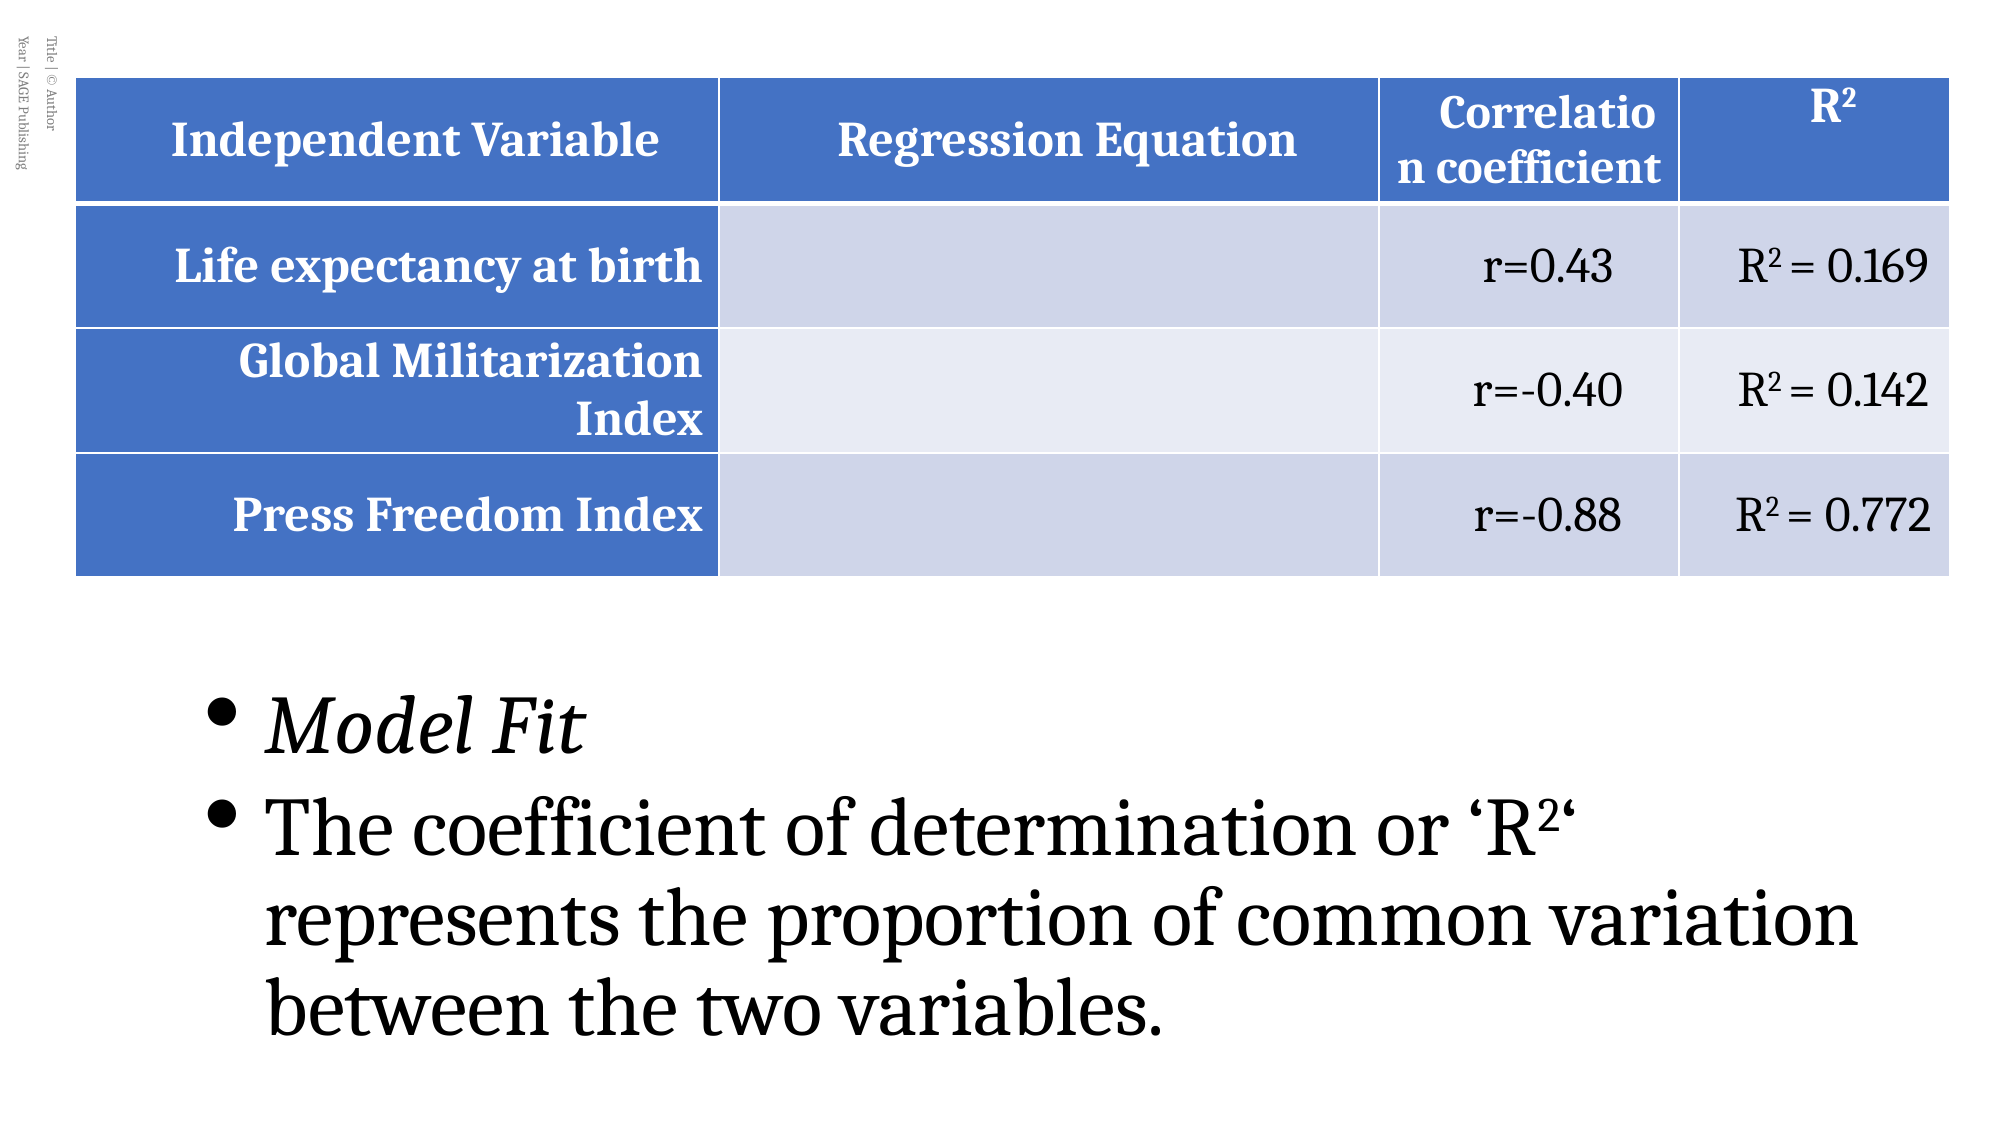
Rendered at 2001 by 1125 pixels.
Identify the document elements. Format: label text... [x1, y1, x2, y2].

list Model Fit The coefficient of determination or ‘R2‘ represents the proportion of common variation between the two variables. [193, 628, 1925, 1107]
footer Title |  Author Year | SAGE Publishing [7, 20, 68, 696]
